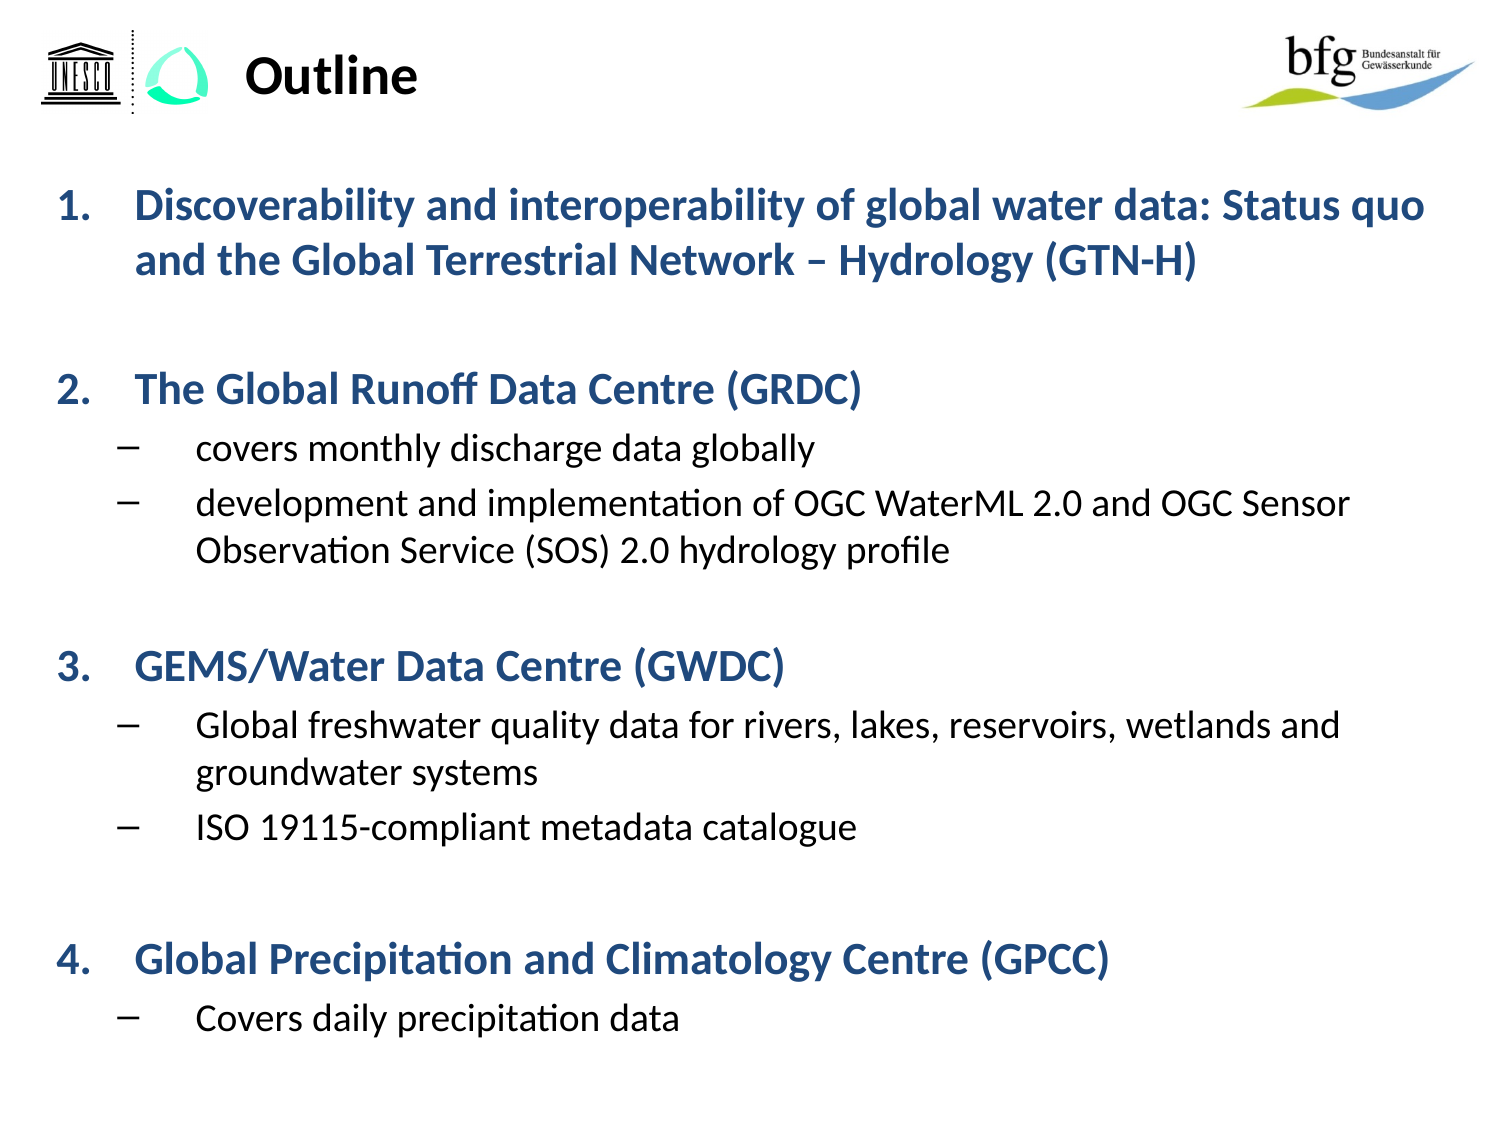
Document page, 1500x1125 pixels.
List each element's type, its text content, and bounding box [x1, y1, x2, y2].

list Discoverability and interoperability of global water data: Status quo and the Global Terrestrial Network – Hydrology (GTN-H) The Global Runoff Data Centre (GRDC) covers monthly discharge data globally development and implementation of OGC WaterML 2.0 and OGC Sensor Observation Service (SOS) 2.0 hydrology profile GEMS/Water Data Centre (GWDC) Global freshwater quality data for rivers, lakes, reservoirs, wetlands and groundwater systems ISO 19115-compliant metadata catalogue Global Precipitation and Climatology Centre (GPCC) Covers daily precipitation data [41, 167, 1459, 1047]
title Outline [230, 30, 1459, 114]
picture [41, 30, 208, 114]
picture [1227, 19, 1483, 126]
